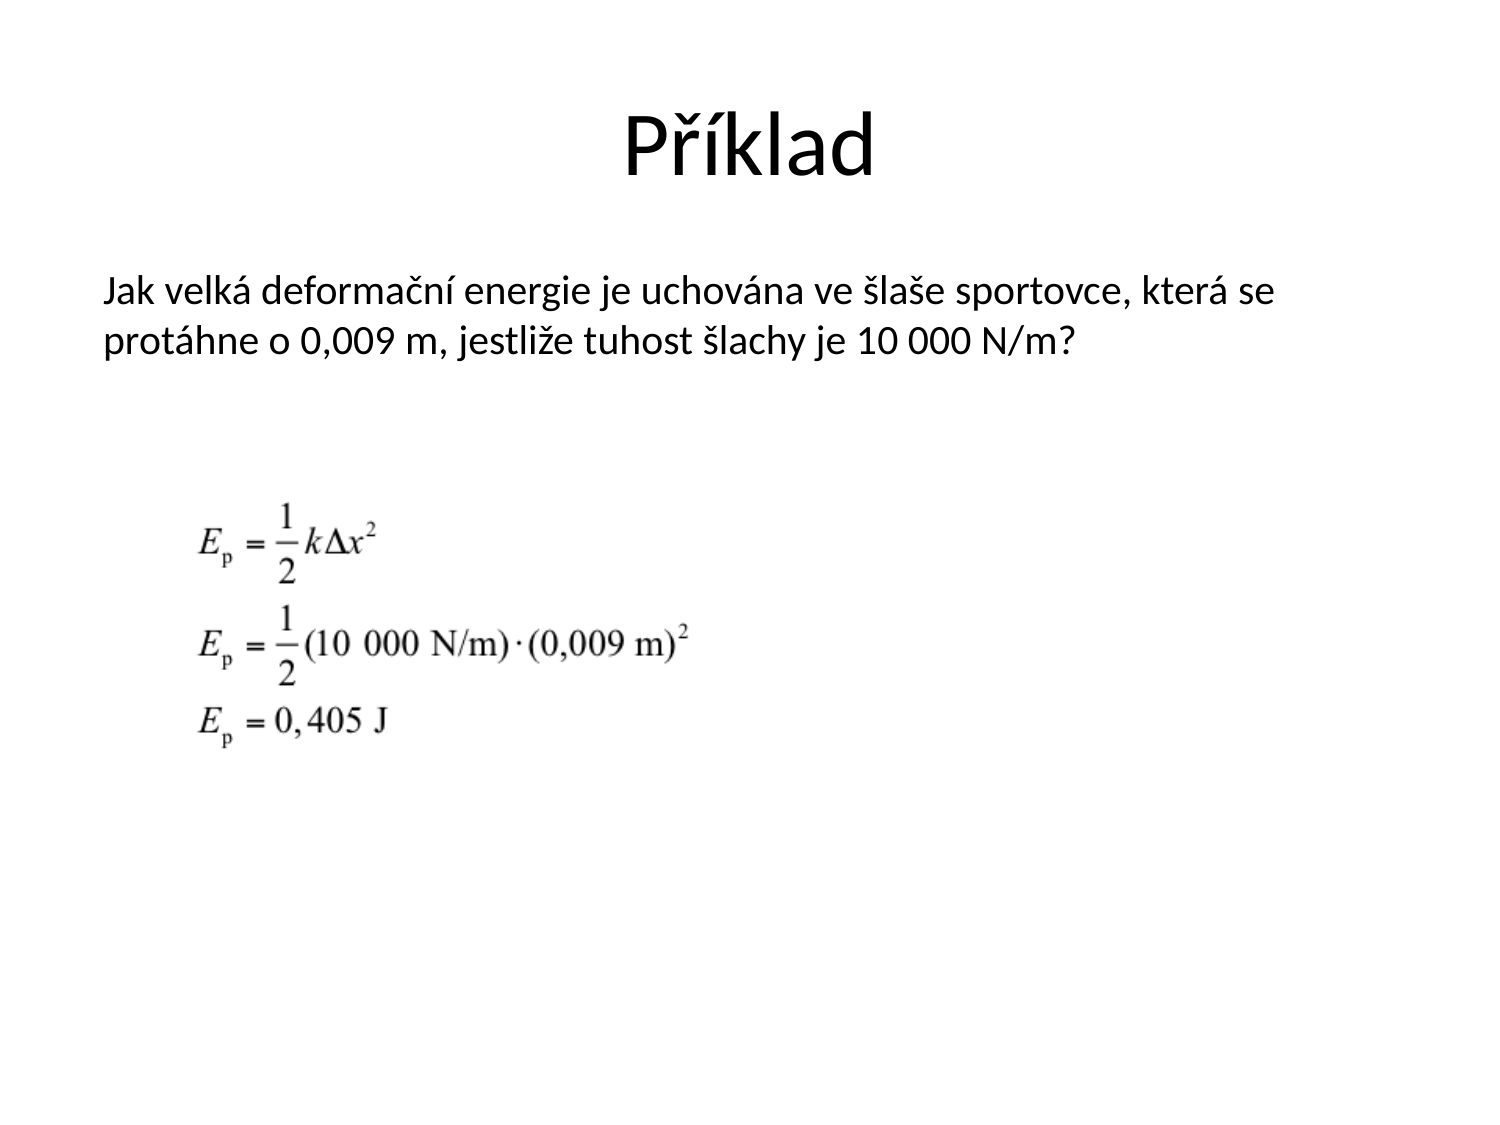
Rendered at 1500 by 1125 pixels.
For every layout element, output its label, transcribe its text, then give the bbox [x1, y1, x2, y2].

title Příklad [75, 45, 1425, 233]
text_box Jak velká deformační energie je uchována ve šlaše sportovce, která se protáhne o 0,009 m, jestliže tuhost šlachy je 10 000 N/m? [88, 255, 1376, 371]
picture [182, 491, 707, 761]
